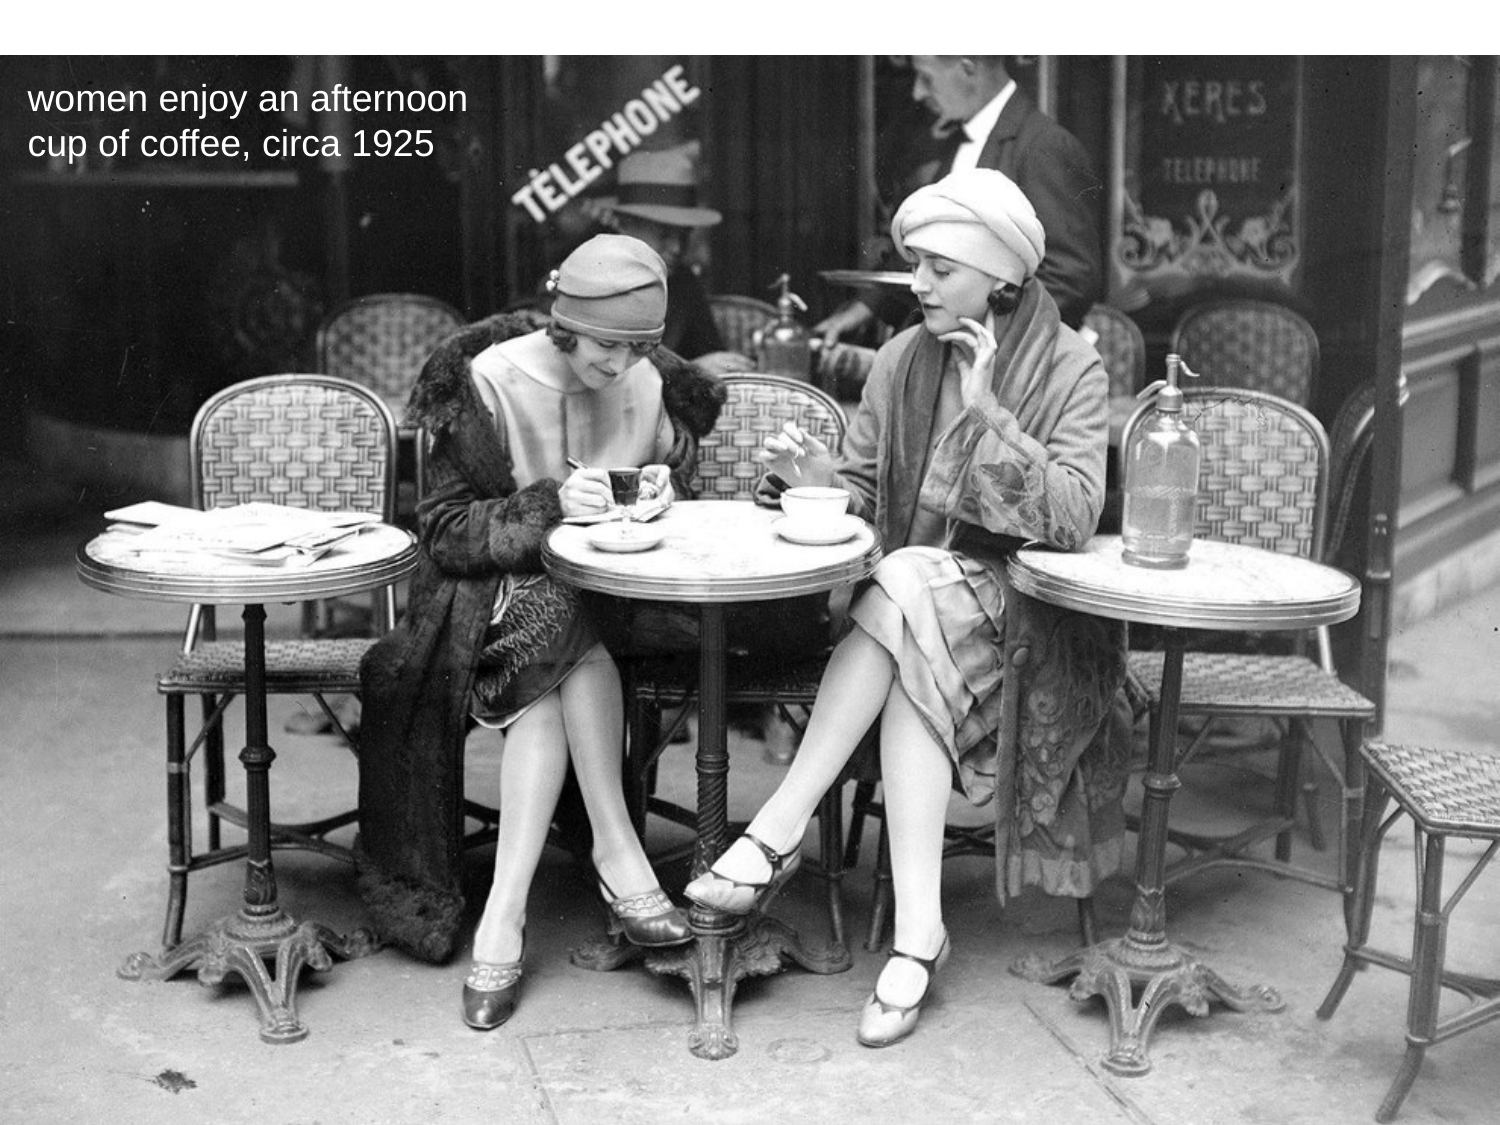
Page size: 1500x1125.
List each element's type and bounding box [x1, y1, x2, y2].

list [0, 55, 1500, 1125]
